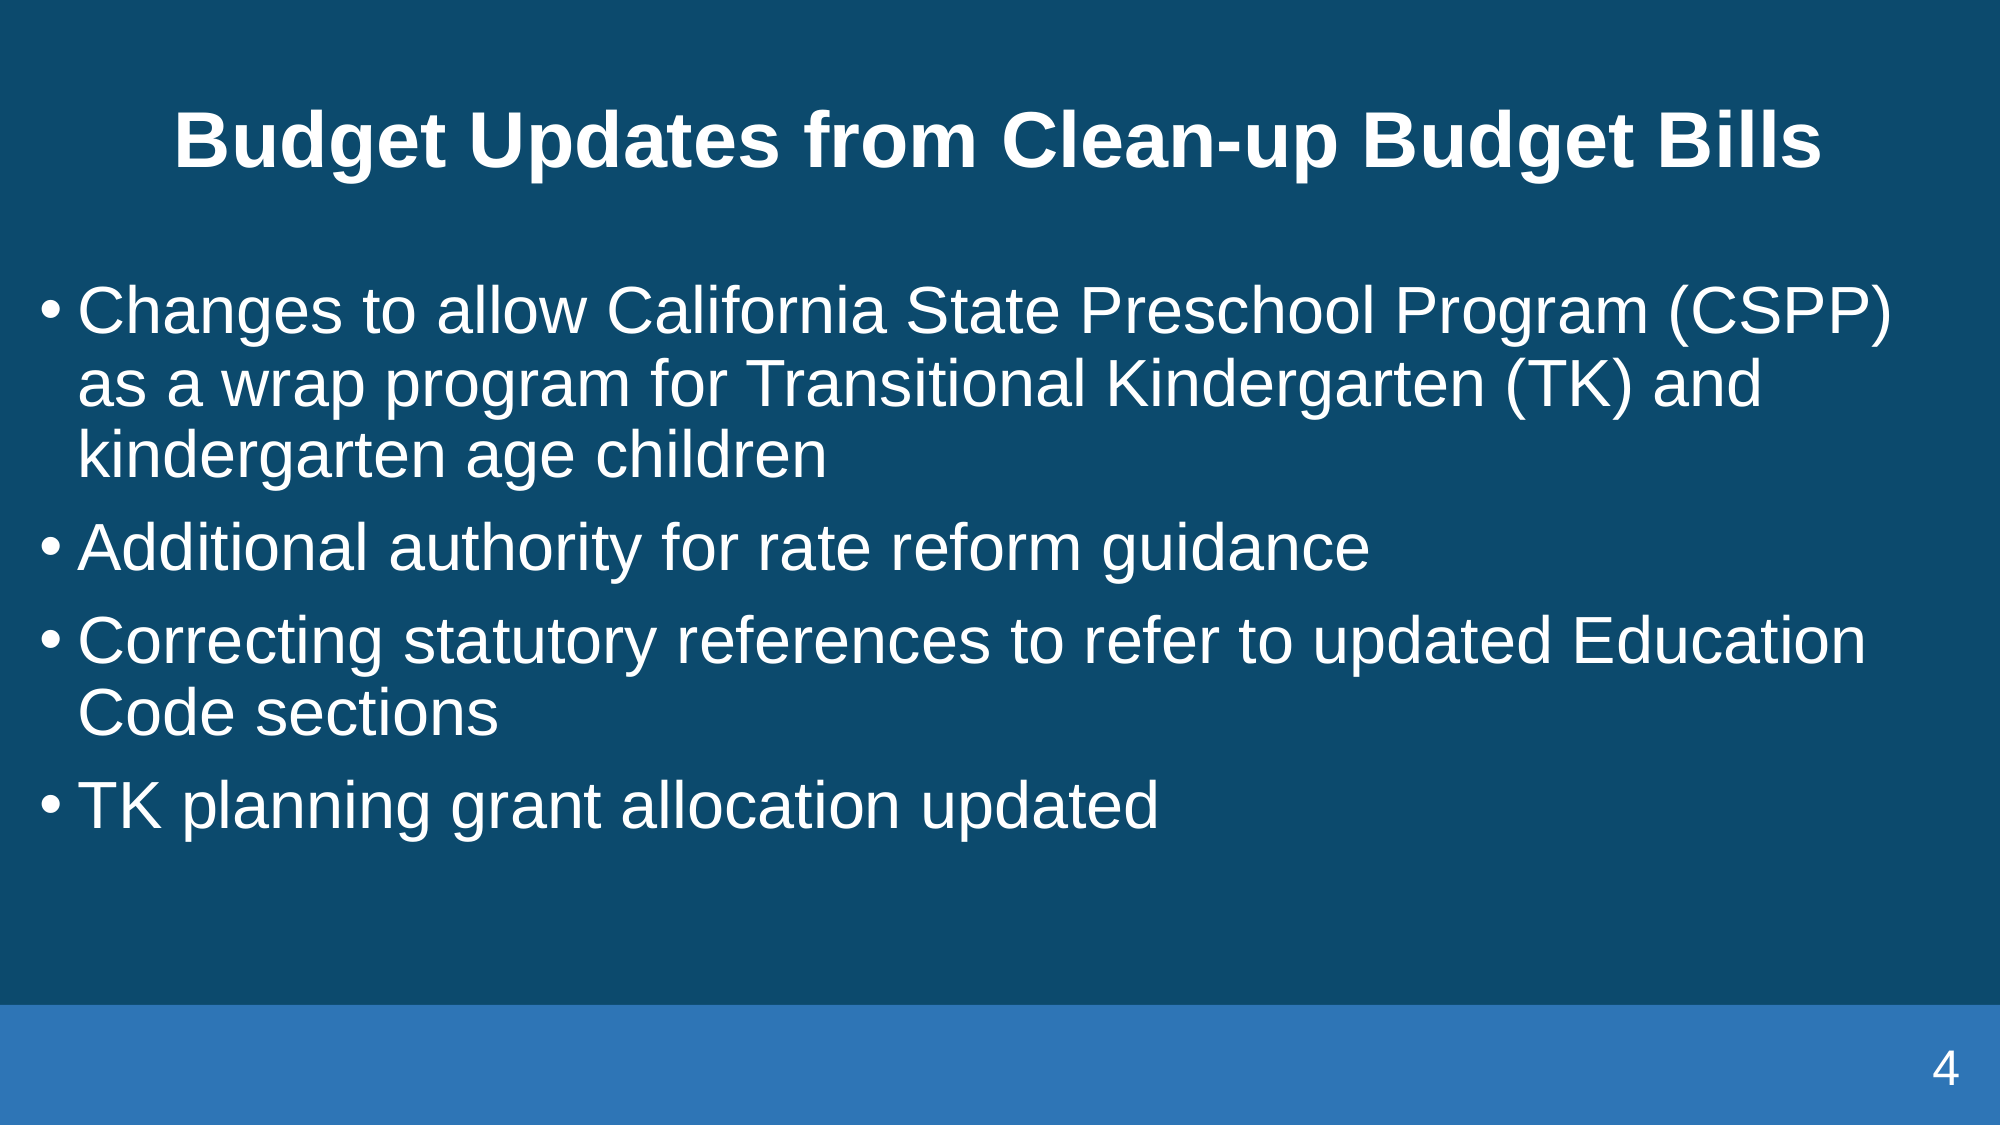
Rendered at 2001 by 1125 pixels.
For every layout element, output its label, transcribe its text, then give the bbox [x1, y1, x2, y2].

slide_number 4 [1524, 1035, 1975, 1095]
list Changes to allow California State Preschool Program (CSPP) as a wrap program for Transitional Kindergarten (TK) and kindergarten age children Additional authority for rate reform guidance Correcting statutory references to refer to updated Education Code sections TK planning grant allocation updated [24, 268, 1975, 1092]
title Budget Updates from Clean-up Budget Bills [24, 33, 1975, 251]
